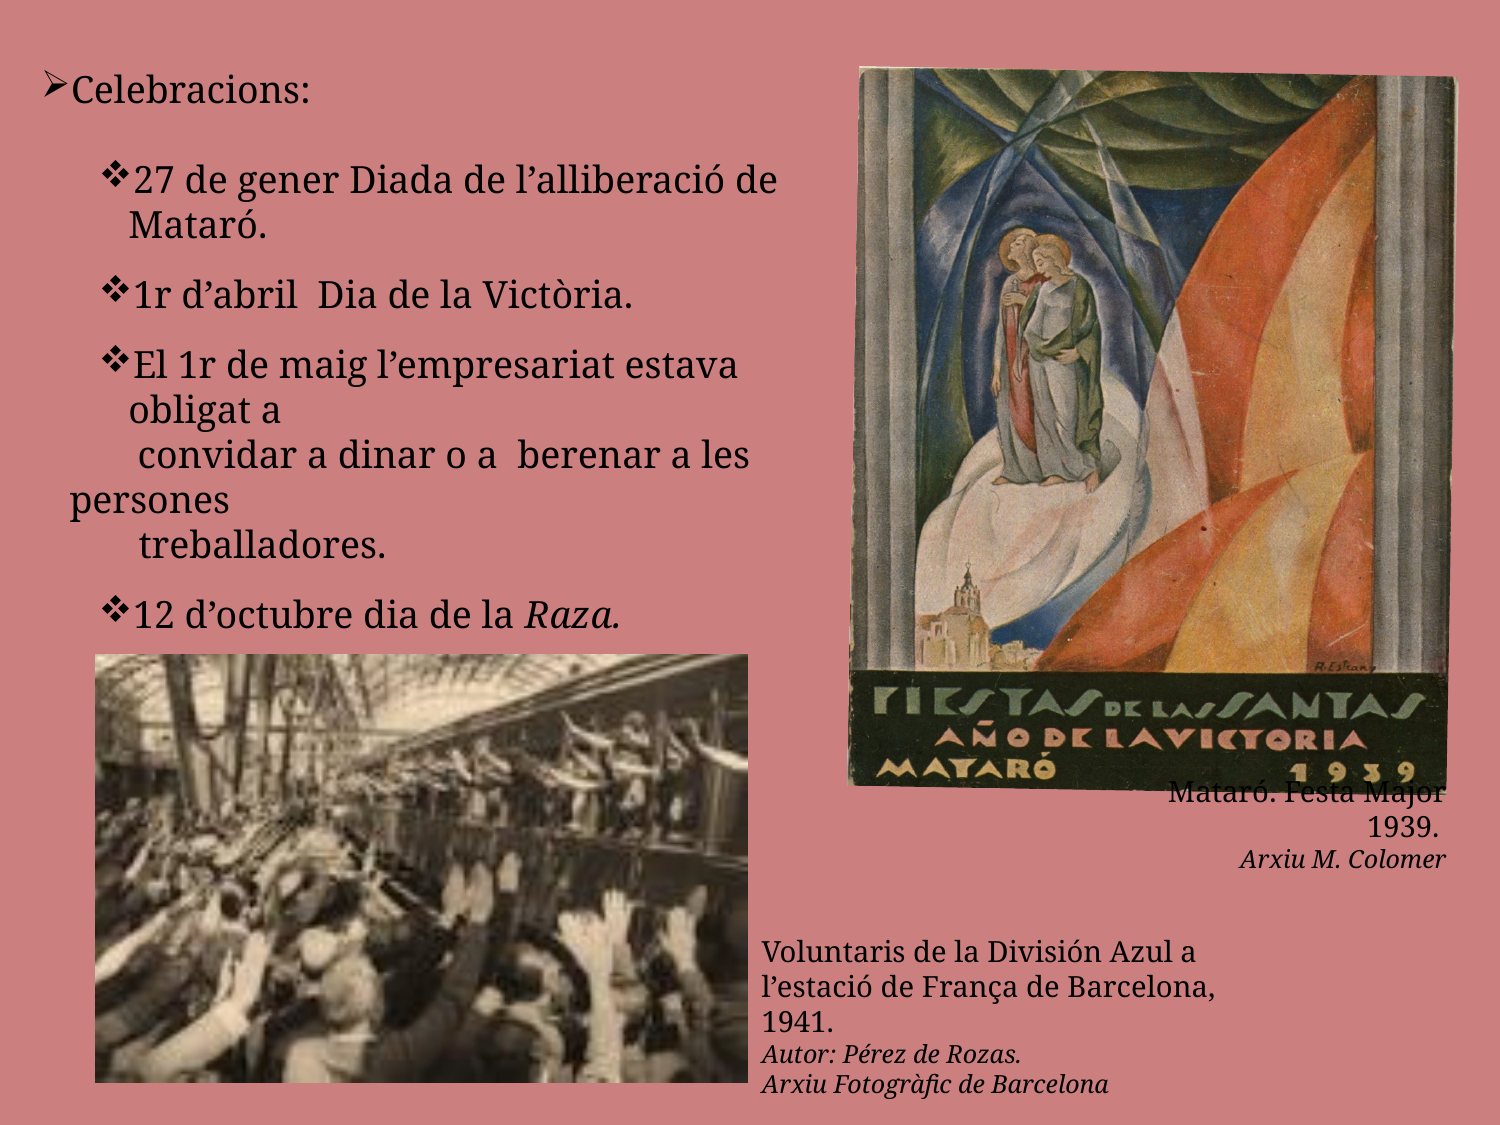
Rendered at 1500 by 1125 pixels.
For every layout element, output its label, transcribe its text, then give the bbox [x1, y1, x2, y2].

text_box Mataró. Festa Major 1939. Arxiu M. Colomer [1092, 799, 1447, 858]
text_box Voluntaris de la División Azul a l’estació de França de Barcelona, 1941. Autor: Pérez de Rozas. Arxiu Fotogràfic de Barcelona [761, 952, 1235, 1080]
picture [95, 654, 748, 1083]
text_box Celebracions: 27 de gener Diada de l’alliberació de Mataró. 1r d’abril Dia de la Victòria. El 1r de maig l’empresariat estava obligat a convidar a dinar o a berenar a les persones treballadores. 12 d’octubre dia de la Raza. [41, 66, 821, 662]
picture [847, 66, 1459, 792]
